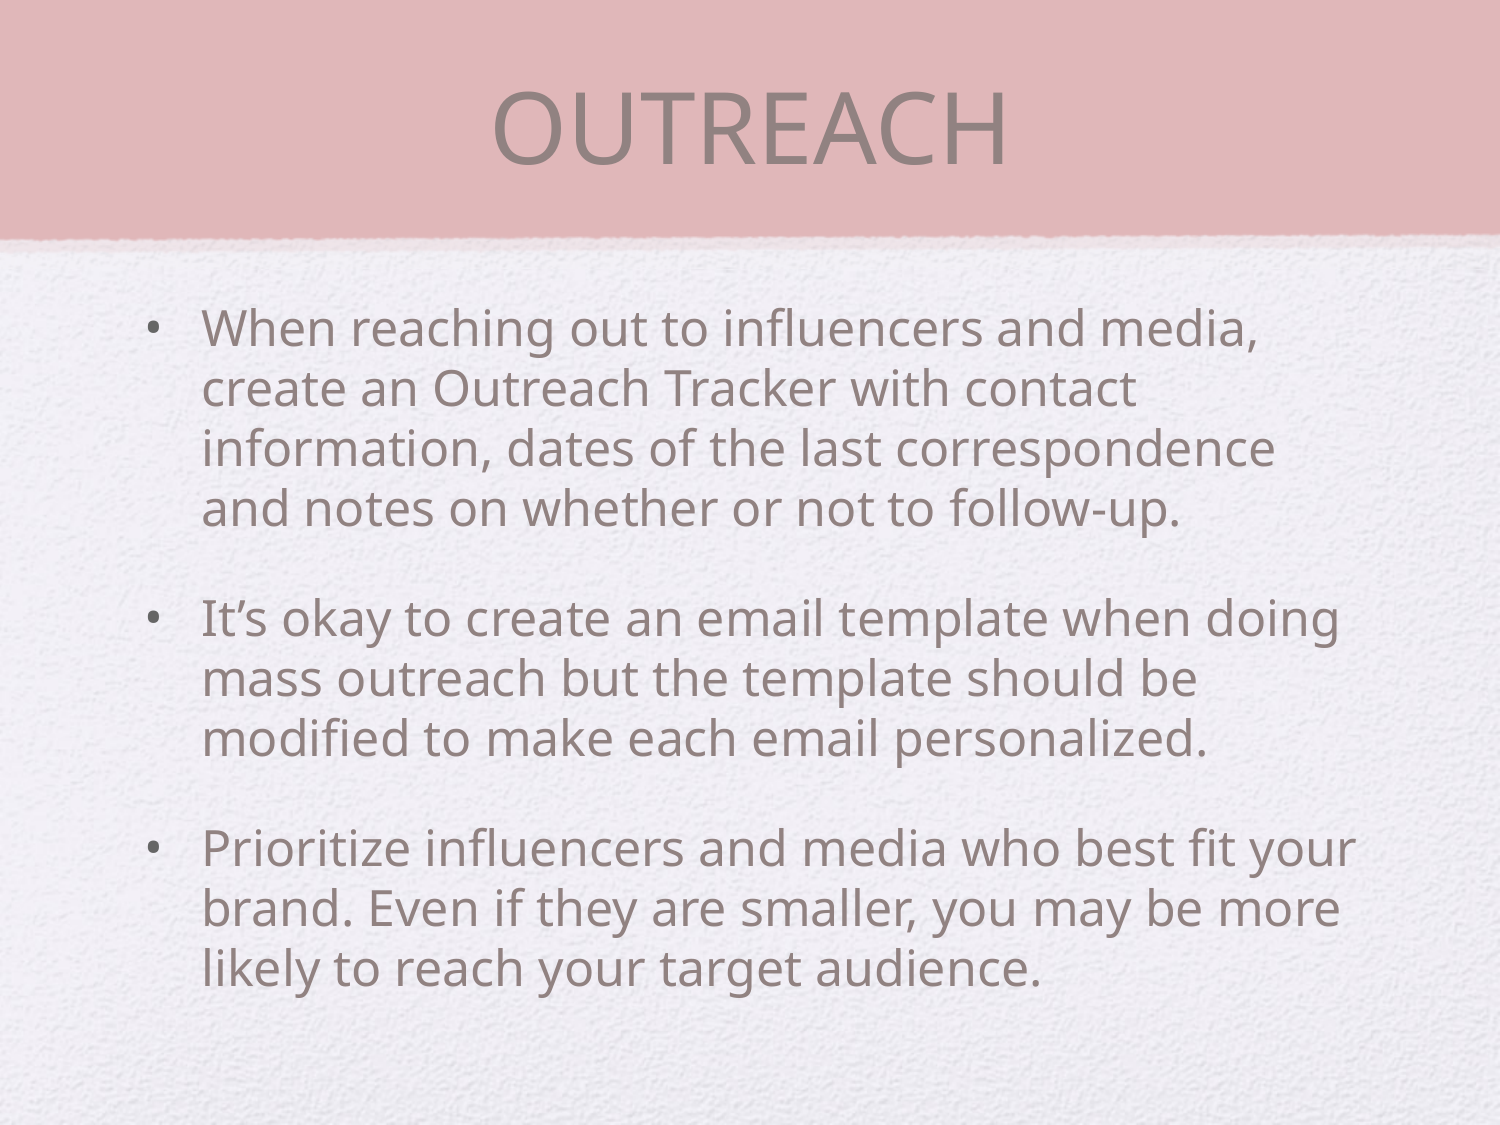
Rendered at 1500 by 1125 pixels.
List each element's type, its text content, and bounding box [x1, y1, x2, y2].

title OUTREACH [129, 6, 1372, 239]
picture [0, 225, 1500, 1125]
list When reaching out to influencers and media, create an Outreach Tracker with contact information, dates of the last correspondence and notes on whether or not to follow-up. It’s okay to create an email template when doing mass outreach but the template should be modified to make each email personalized. Prioritize influencers and media who best fit your brand. Even if they are smaller, you may be more likely to reach your target audience. [129, 288, 1393, 1030]
